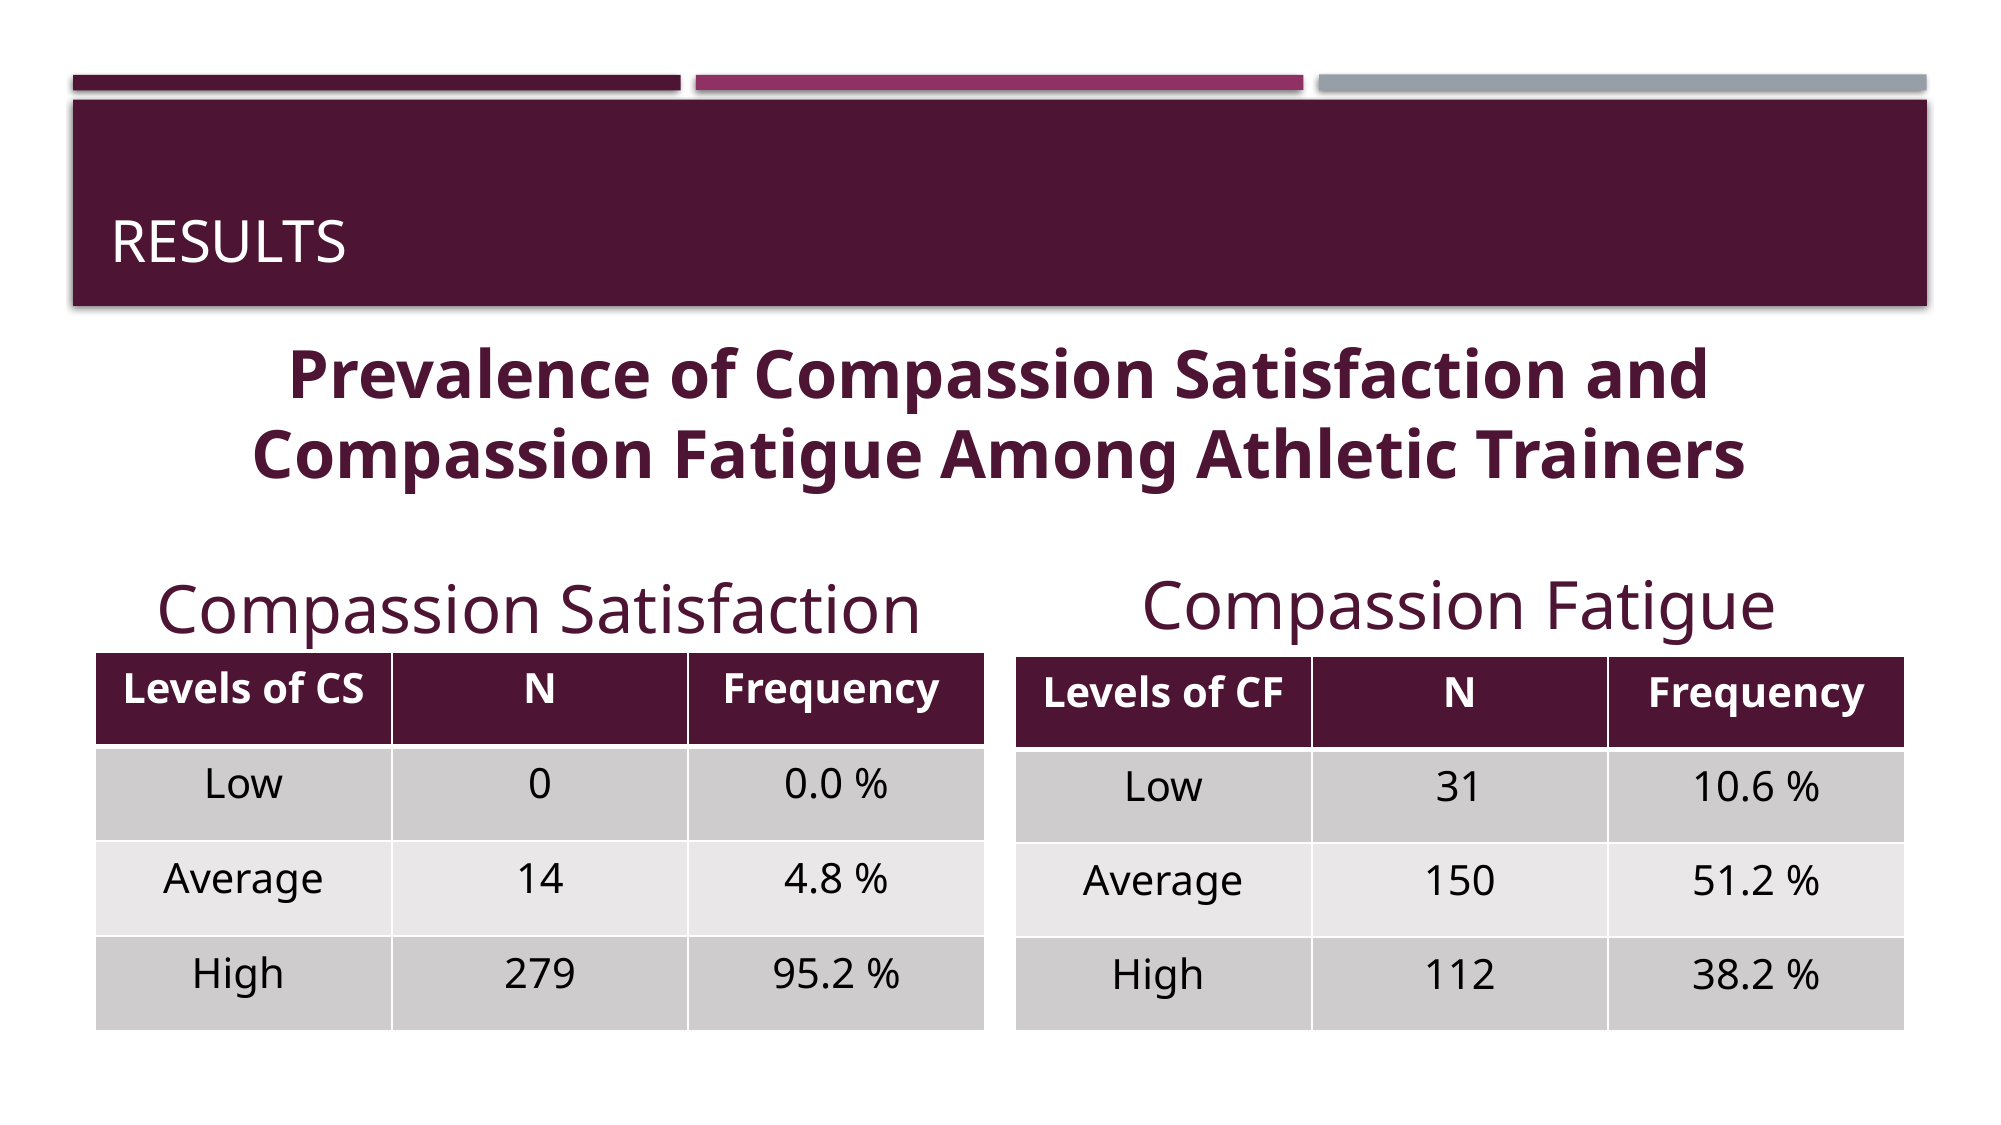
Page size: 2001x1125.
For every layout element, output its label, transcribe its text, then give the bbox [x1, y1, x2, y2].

table_header Frequency [1609, 657, 1904, 747]
table_cell 14 [393, 842, 687, 935]
table_header Levels of CF [1016, 657, 1311, 747]
table_cell 4.8 % [689, 842, 984, 935]
table_cell Average [1016, 844, 1311, 936]
table_cell 51.2 % [1609, 844, 1904, 936]
table_cell 0 [393, 749, 687, 840]
table_cell Average [96, 842, 391, 935]
table_cell 10.6 % [1609, 752, 1904, 842]
table_header N [393, 655, 687, 744]
table_header Levels of CS [96, 653, 391, 744]
table_cell 38.2 % [1609, 938, 1904, 1030]
table_cell 95.2 % [689, 937, 984, 1030]
table_cell 112 [1313, 938, 1607, 1030]
table_header N [1313, 657, 1607, 747]
table_header Frequency [689, 653, 984, 744]
table_cell Low [96, 749, 391, 840]
table_cell Low [1016, 752, 1311, 842]
table_cell High [96, 937, 391, 1030]
text_box Compassion Satisfaction [128, 559, 952, 655]
text_box Prevalence of Compassion Satisfaction and Compassion Fatigue Among Athletic Trainers [142, 324, 1857, 500]
title Results [95, 119, 1905, 282]
table_cell 31 [1313, 752, 1607, 842]
table_cell 0.0 % [689, 749, 984, 840]
table_cell High [1016, 938, 1311, 1030]
table_cell 150 [1313, 844, 1607, 936]
text_box Compassion Fatigue [1047, 555, 1872, 650]
table_cell 279 [393, 937, 687, 1030]
